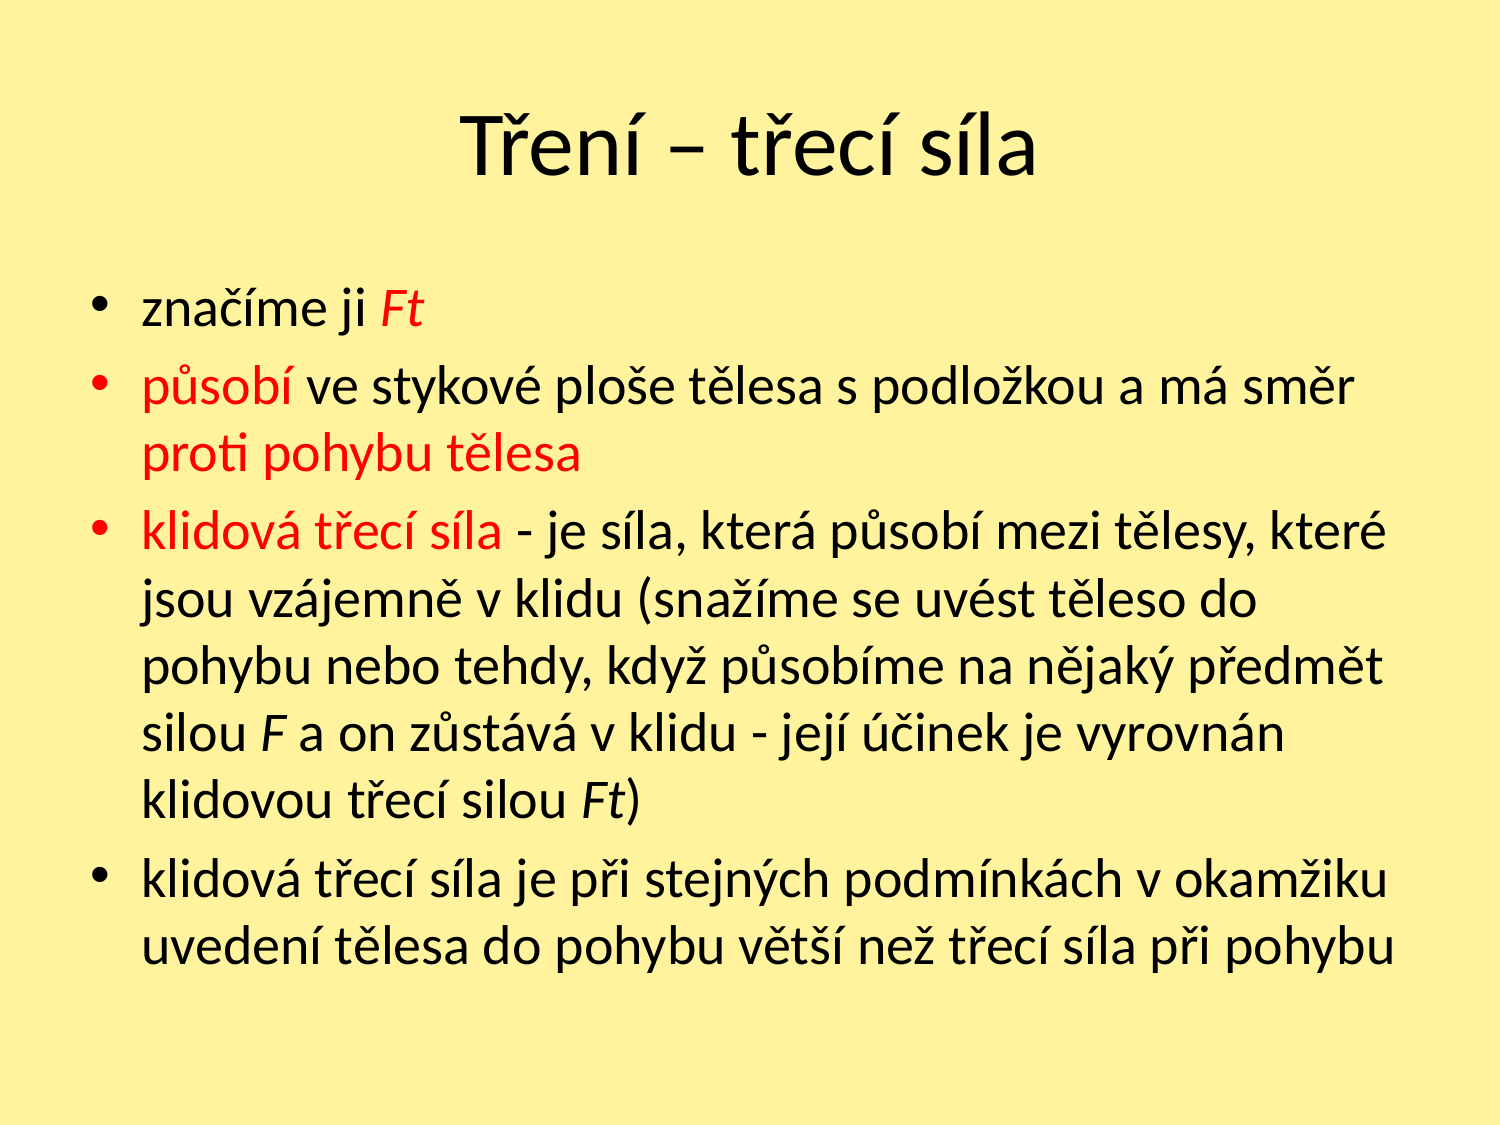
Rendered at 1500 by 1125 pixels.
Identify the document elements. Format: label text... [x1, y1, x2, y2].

title Tření – třecí síla [75, 45, 1425, 233]
list značíme ji Ft působí ve stykové ploše tělesa s podložkou a má směr proti pohybu tělesa klidová třecí síla - je síla, která působí mezi tělesy, které jsou vzájemně v klidu (snažíme se uvést těleso do pohybu nebo tehdy, když působíme na nějaký předmět silou F a on zůstává v klidu - její účinek je vyrovnán klidovou třecí silou Ft) klidová třecí síla je při stejných podmínkách v okamžiku uvedení tělesa do pohybu větší než třecí síla při pohybu [75, 262, 1425, 1005]
